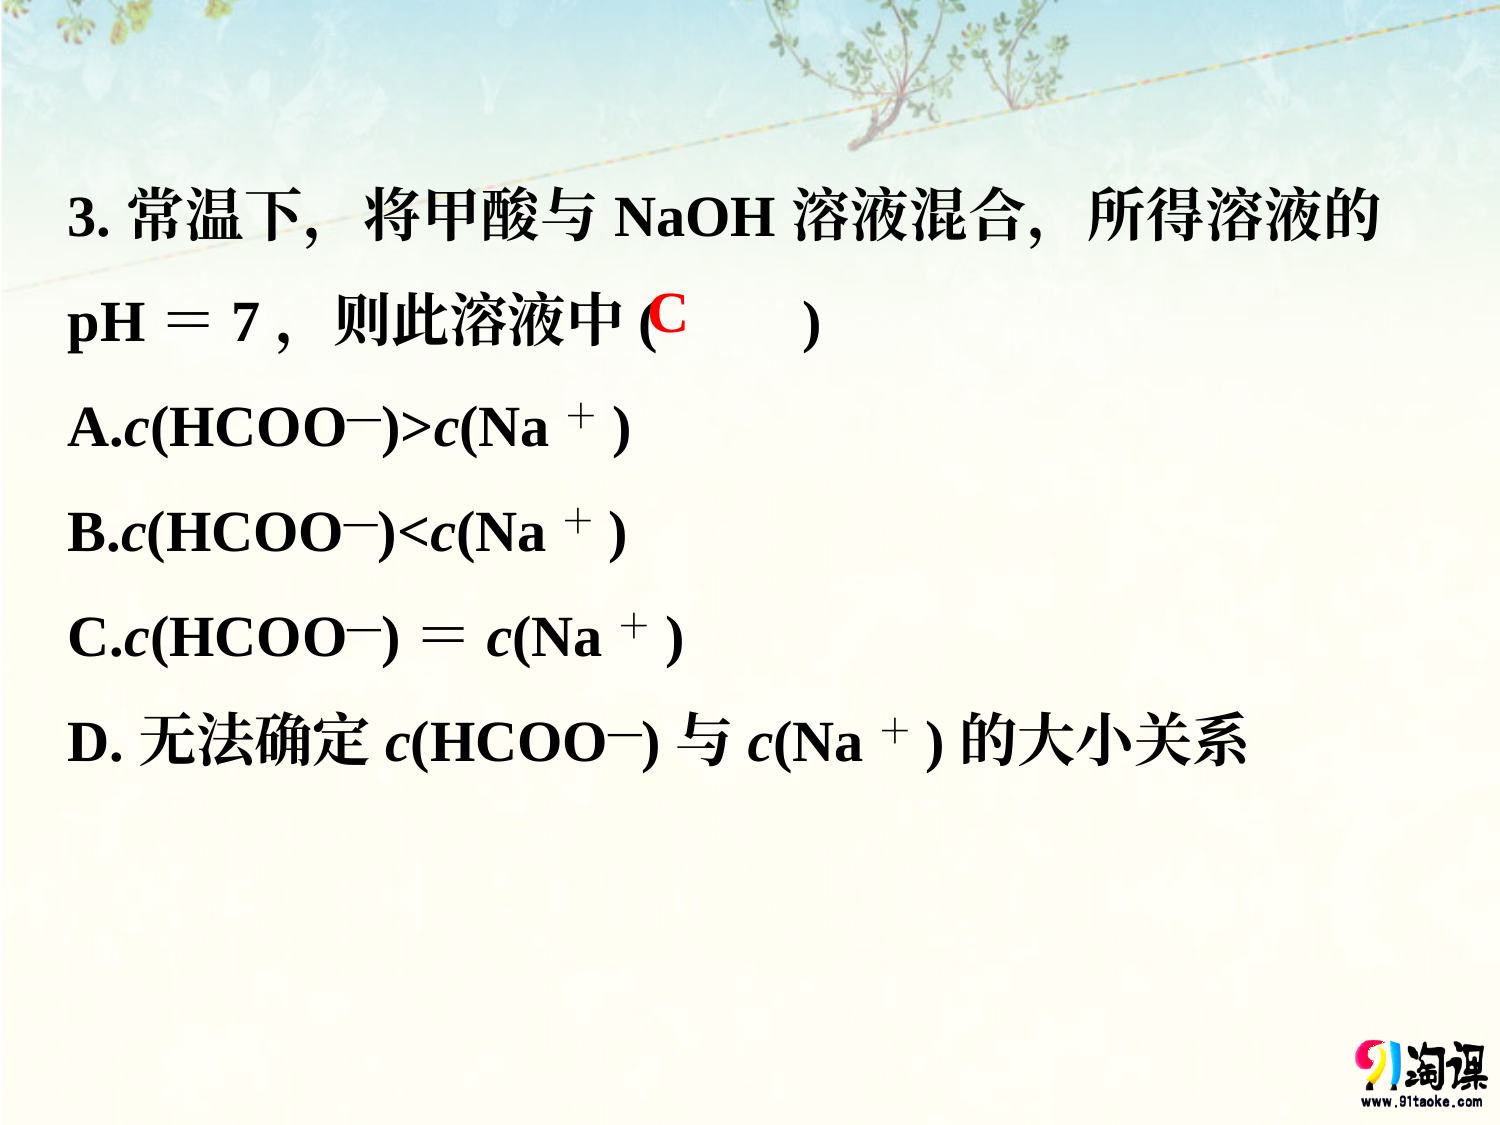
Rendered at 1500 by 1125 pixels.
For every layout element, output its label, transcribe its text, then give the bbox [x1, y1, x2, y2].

picture [1, 0, 1500, 1125]
text_box 3.常温下，将甲酸与NaOH溶液混合，所得溶液的pH＝7，则此溶液中( ) A.c(HCOO—)>c(Na＋) B.c(HCOO—)<c(Na＋) C.c(HCOO—)＝c(Na＋) D.无法确定c(HCOO—)与c(Na＋)的大小关系 [52, 135, 1412, 780]
text_box C [632, 267, 705, 352]
